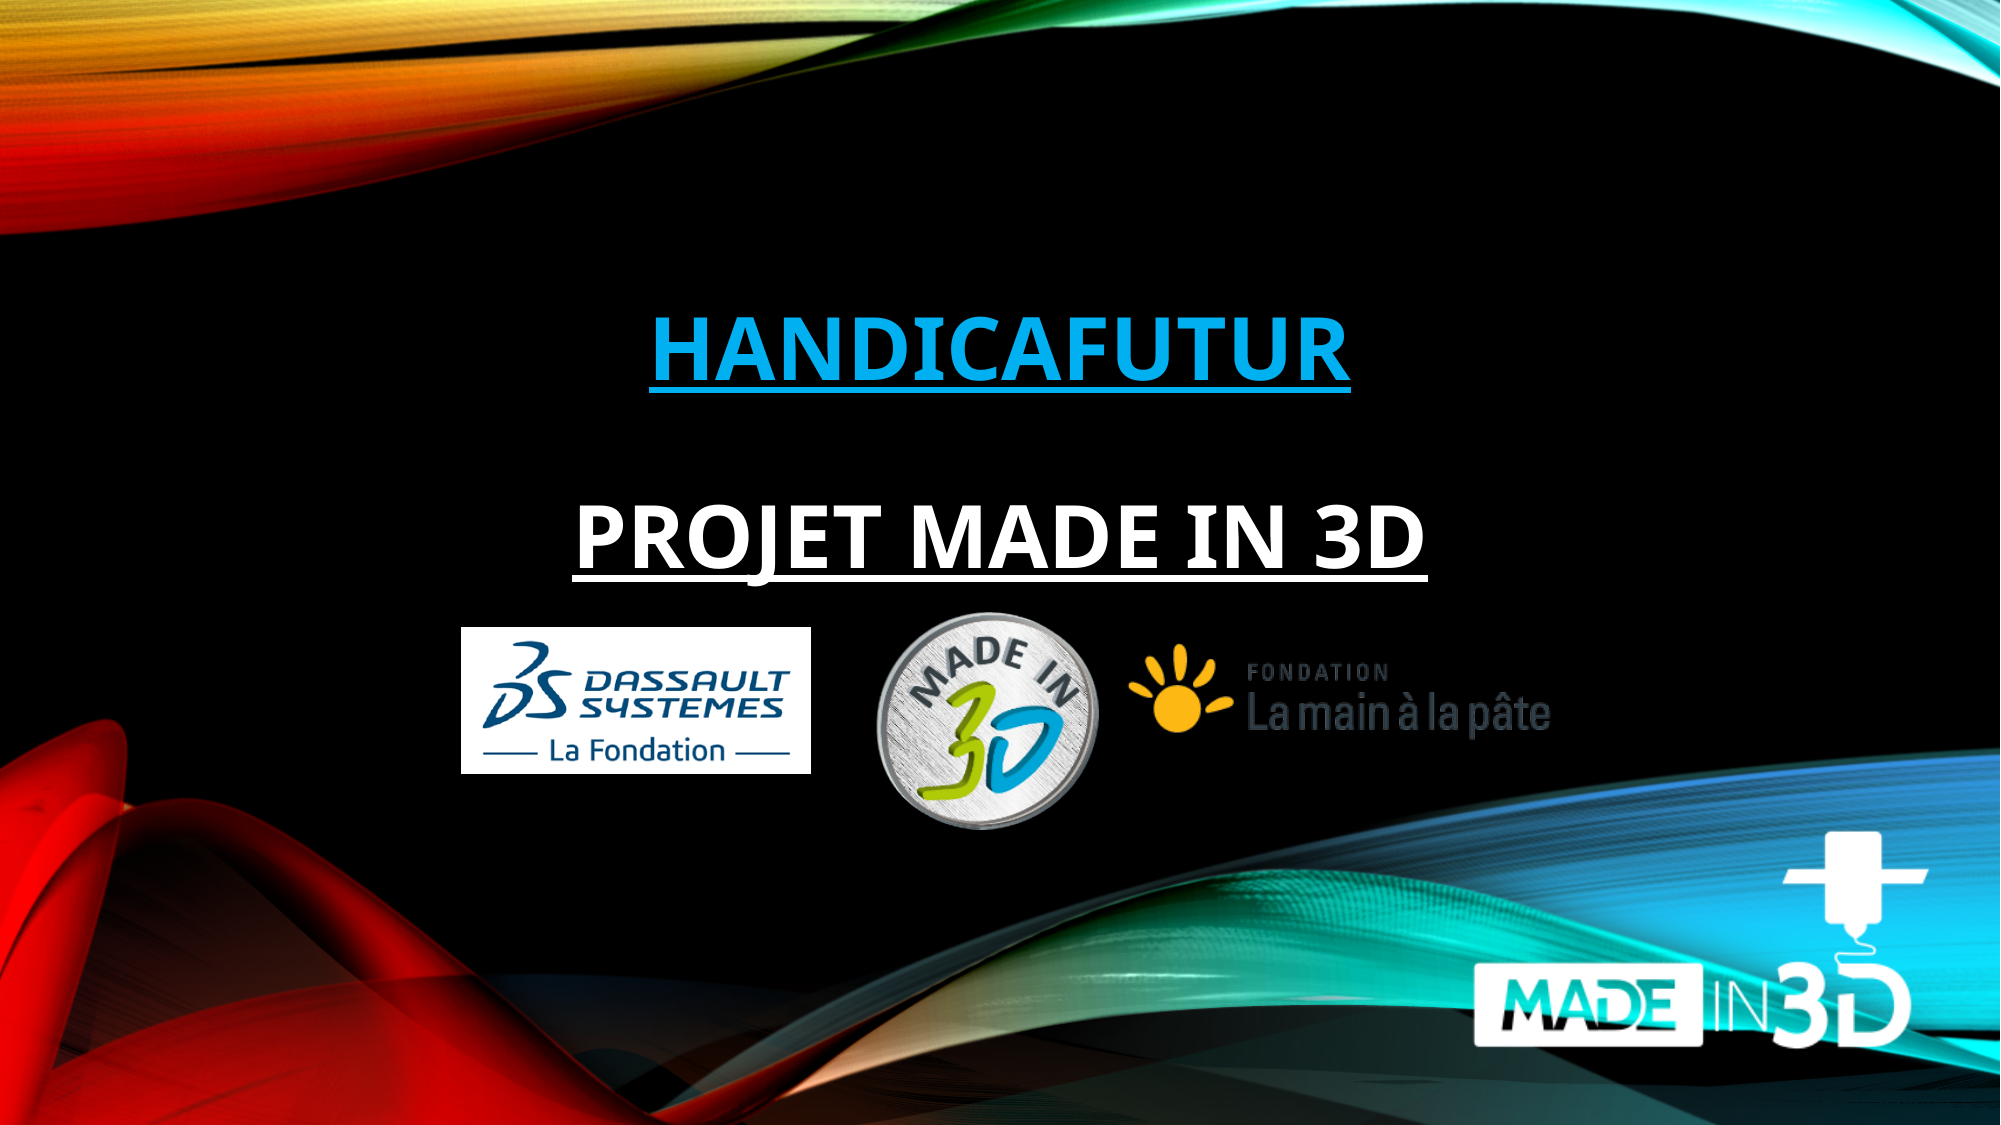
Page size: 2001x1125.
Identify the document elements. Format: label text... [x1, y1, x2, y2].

title HandicaFutur projet made in 3D [225, 295, 1775, 596]
picture [0, 0, 2000, 237]
picture [0, 612, 2000, 1125]
